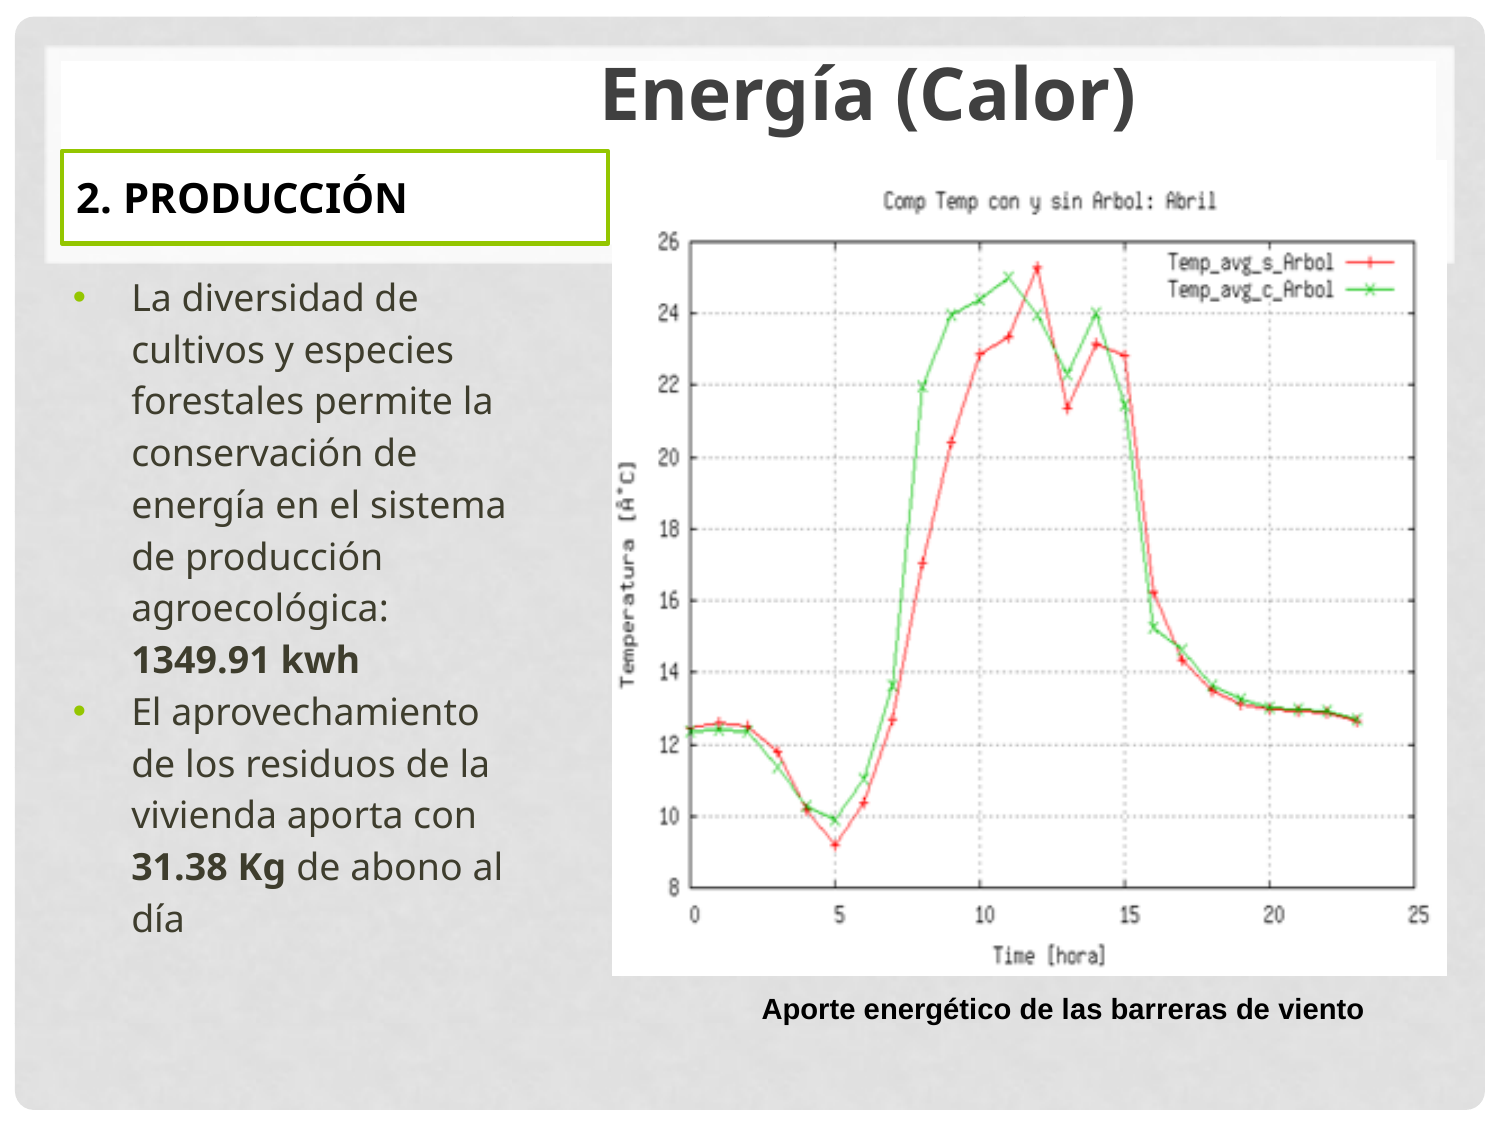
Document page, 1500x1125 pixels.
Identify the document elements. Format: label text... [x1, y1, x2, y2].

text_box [612, 160, 1448, 1046]
list La diversidad de cultivos y especies forestales permite la conservación de energía en el sistema de producción agroecológica: 1349.91 kwh El aprovechamiento de los residuos de la vivienda aporta con 31.38 Kg de abono al día [41, 252, 550, 1059]
text_box Energía (Calor) [370, 21, 1365, 161]
title 2. Producción [60, 149, 610, 246]
